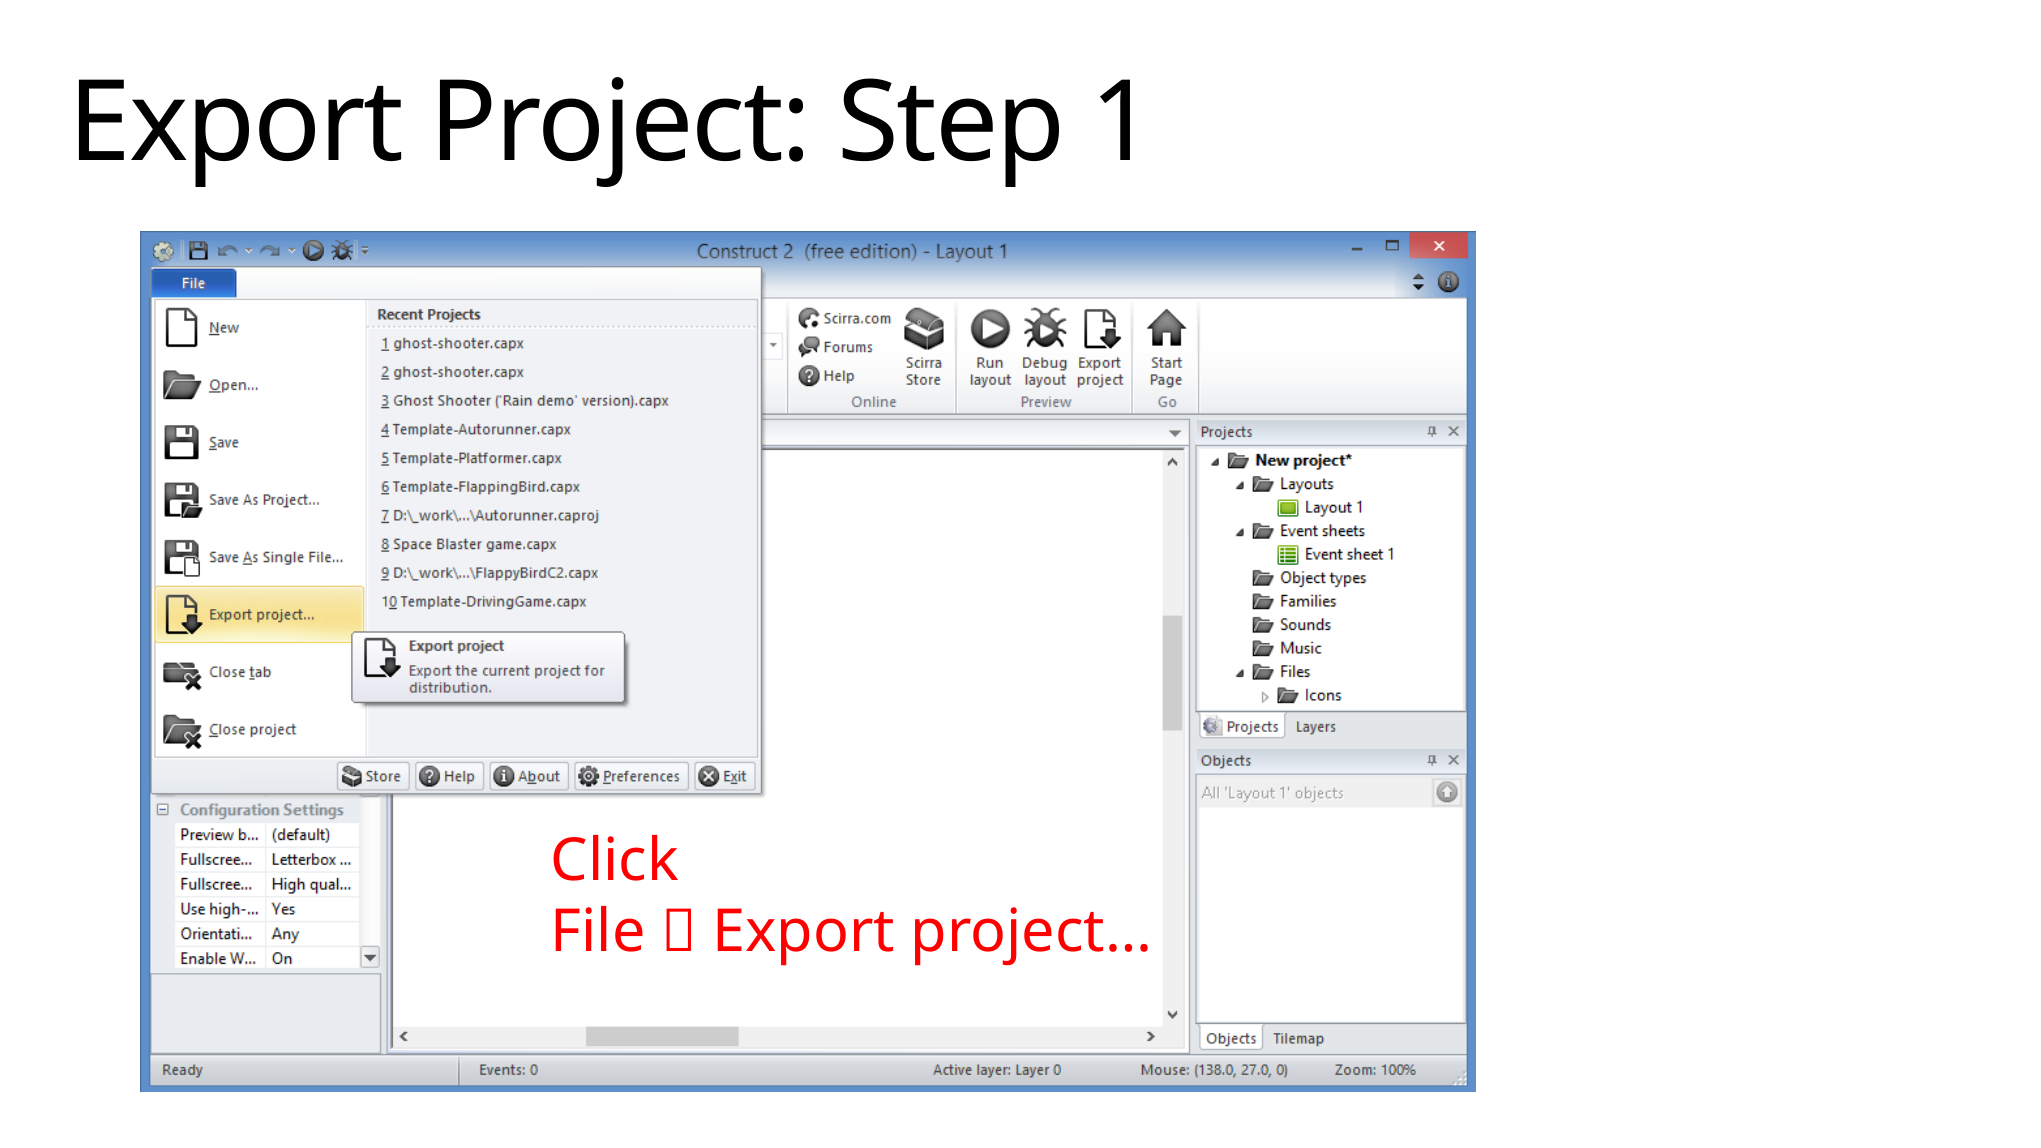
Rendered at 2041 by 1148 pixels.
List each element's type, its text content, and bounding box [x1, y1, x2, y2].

picture [140, 231, 1476, 1093]
title Export Project: Step 1 [45, 48, 1996, 199]
